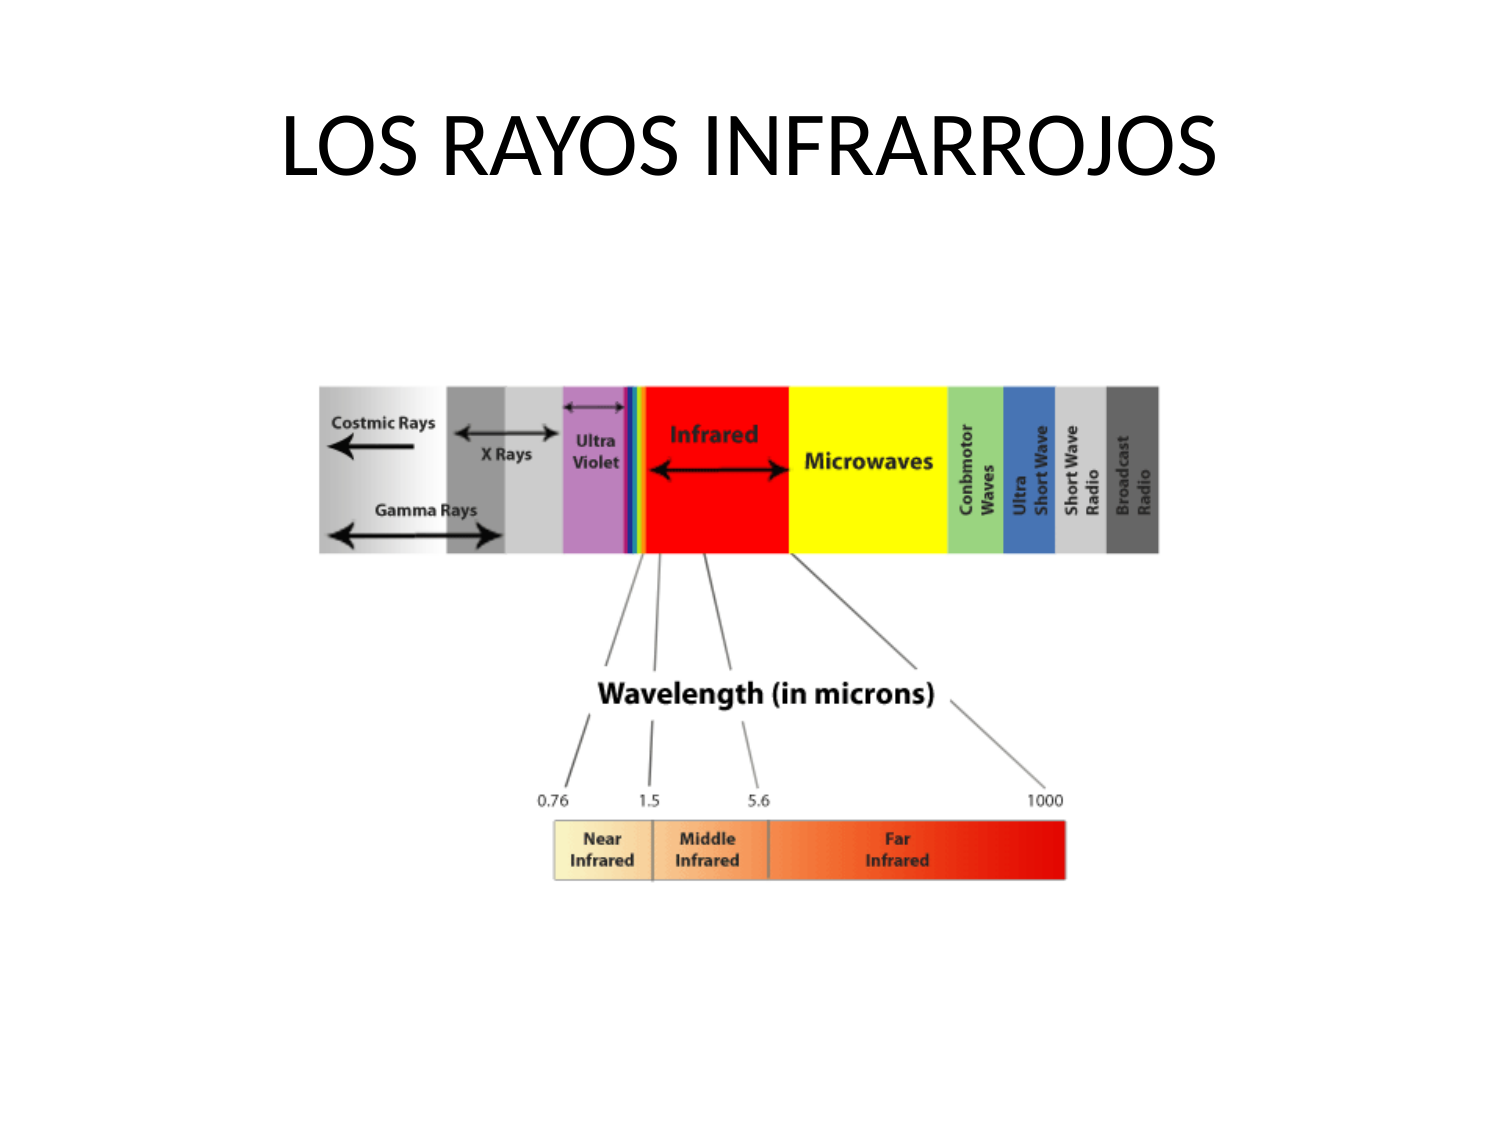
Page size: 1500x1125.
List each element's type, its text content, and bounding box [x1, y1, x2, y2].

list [296, 364, 1204, 903]
title LOS RAYOS INFRARROJOS [75, 45, 1425, 233]
